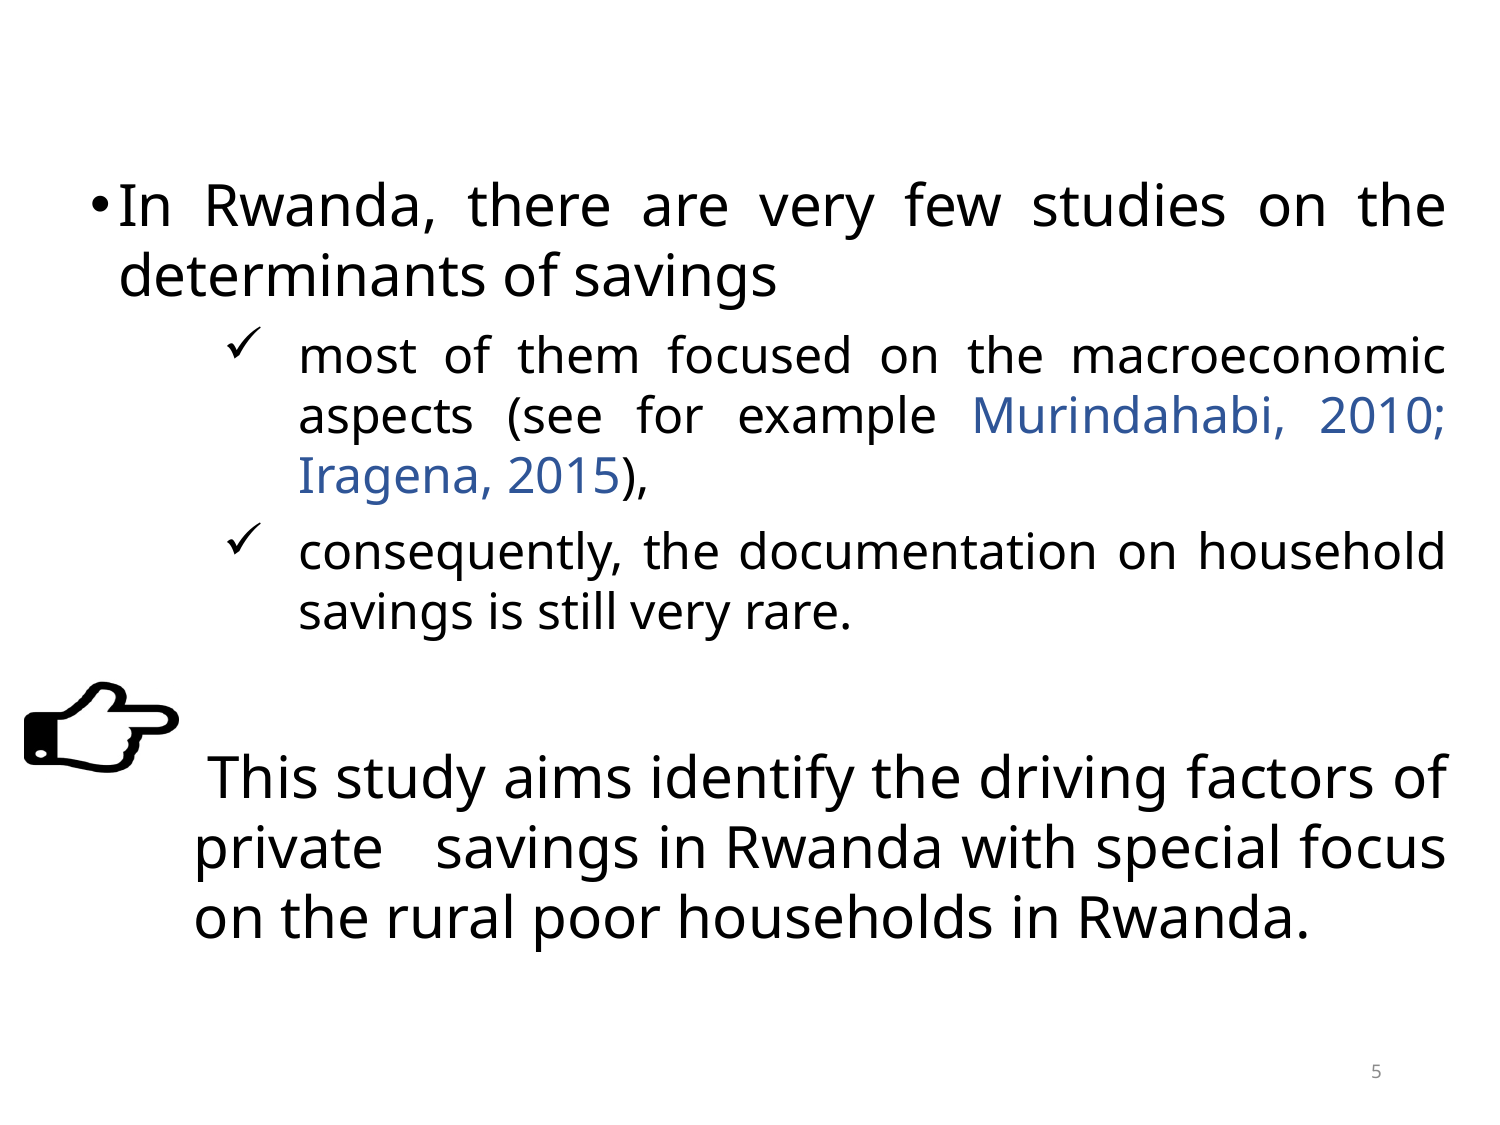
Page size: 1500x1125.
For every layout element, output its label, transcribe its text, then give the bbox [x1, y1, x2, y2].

slide_number 5 [1059, 1042, 1397, 1103]
picture [24, 674, 179, 780]
list In Rwanda, there are very few studies on the determinants of savings most of them focused on the macroeconomic aspects (see for example Murindahabi, 2010; Iragena, 2015), consequently, the documentation on household savings is still very rare. This study aims identify the driving factors of private savings in Rwanda with special focus on the rural poor households in Rwanda. [75, 75, 1463, 1038]
